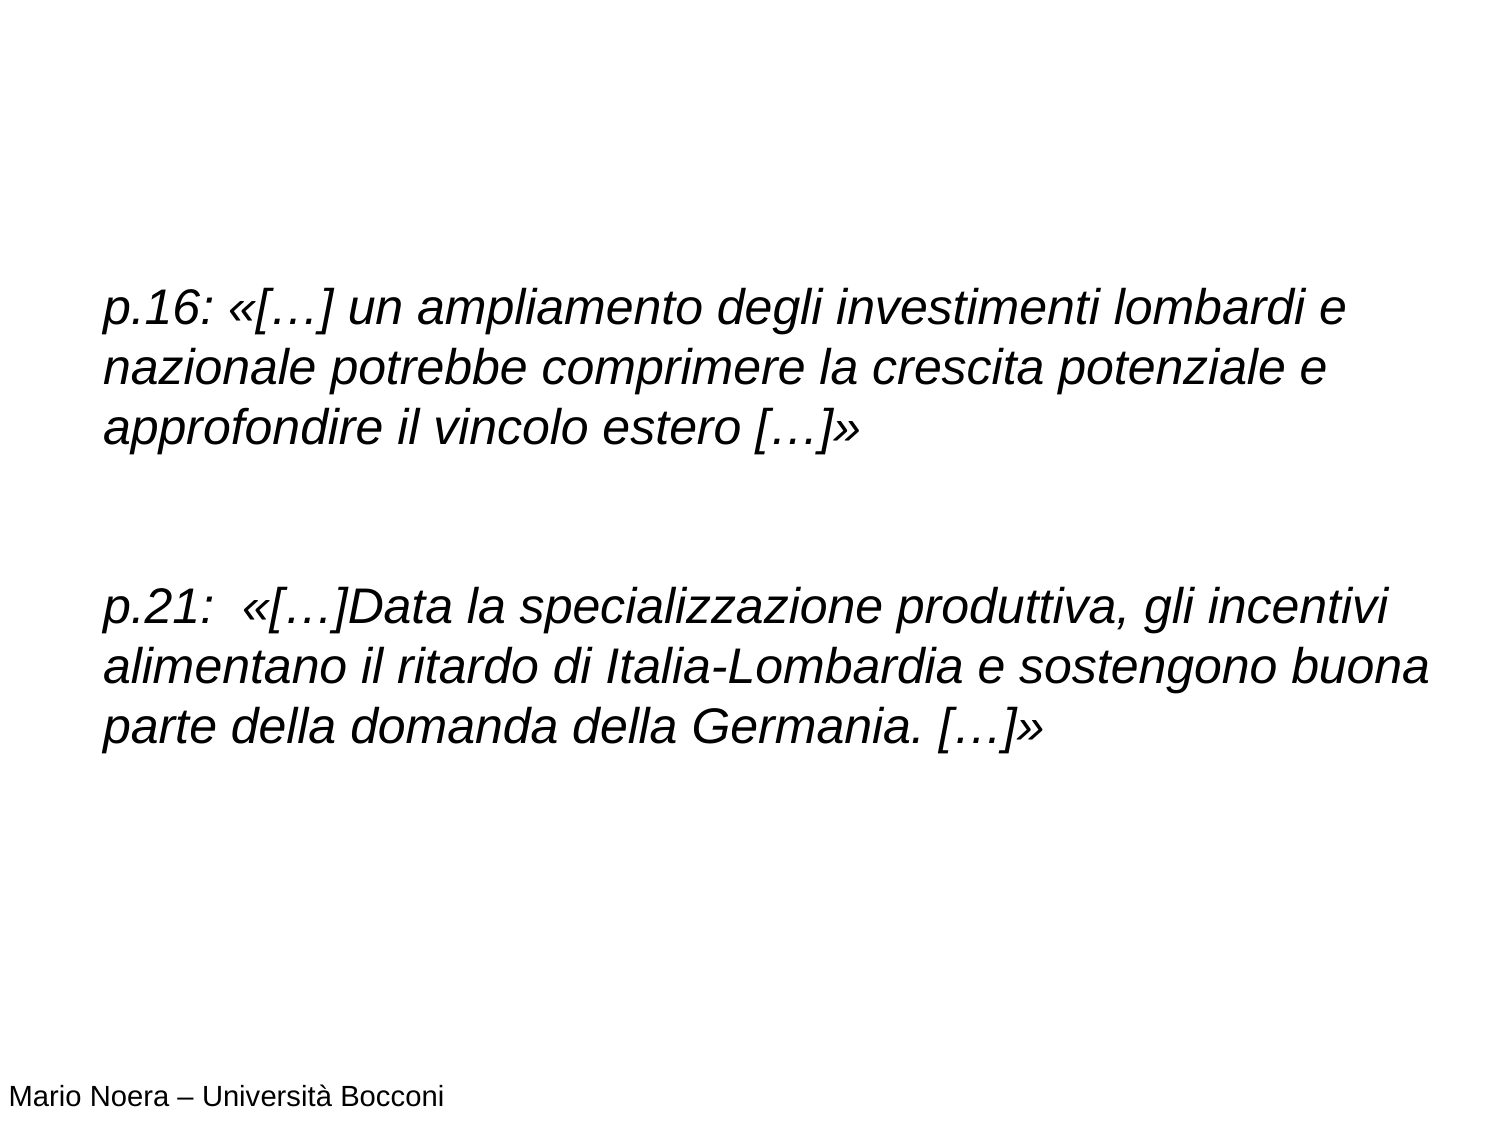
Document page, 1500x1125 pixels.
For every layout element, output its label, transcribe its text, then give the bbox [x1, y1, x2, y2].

text_box p.21: «[…]Data la specializzazione produttiva, gli incentivi alimentano il ritardo di Italia-Lombardia e sostengono buona parte della domanda della Germania. […]» [88, 566, 1459, 762]
text_box p.16: «[…] un ampliamento degli investimenti lombardi e nazionale potrebbe comprimere la crescita potenziale e approfondire il vincolo estero […]» [88, 267, 1459, 462]
